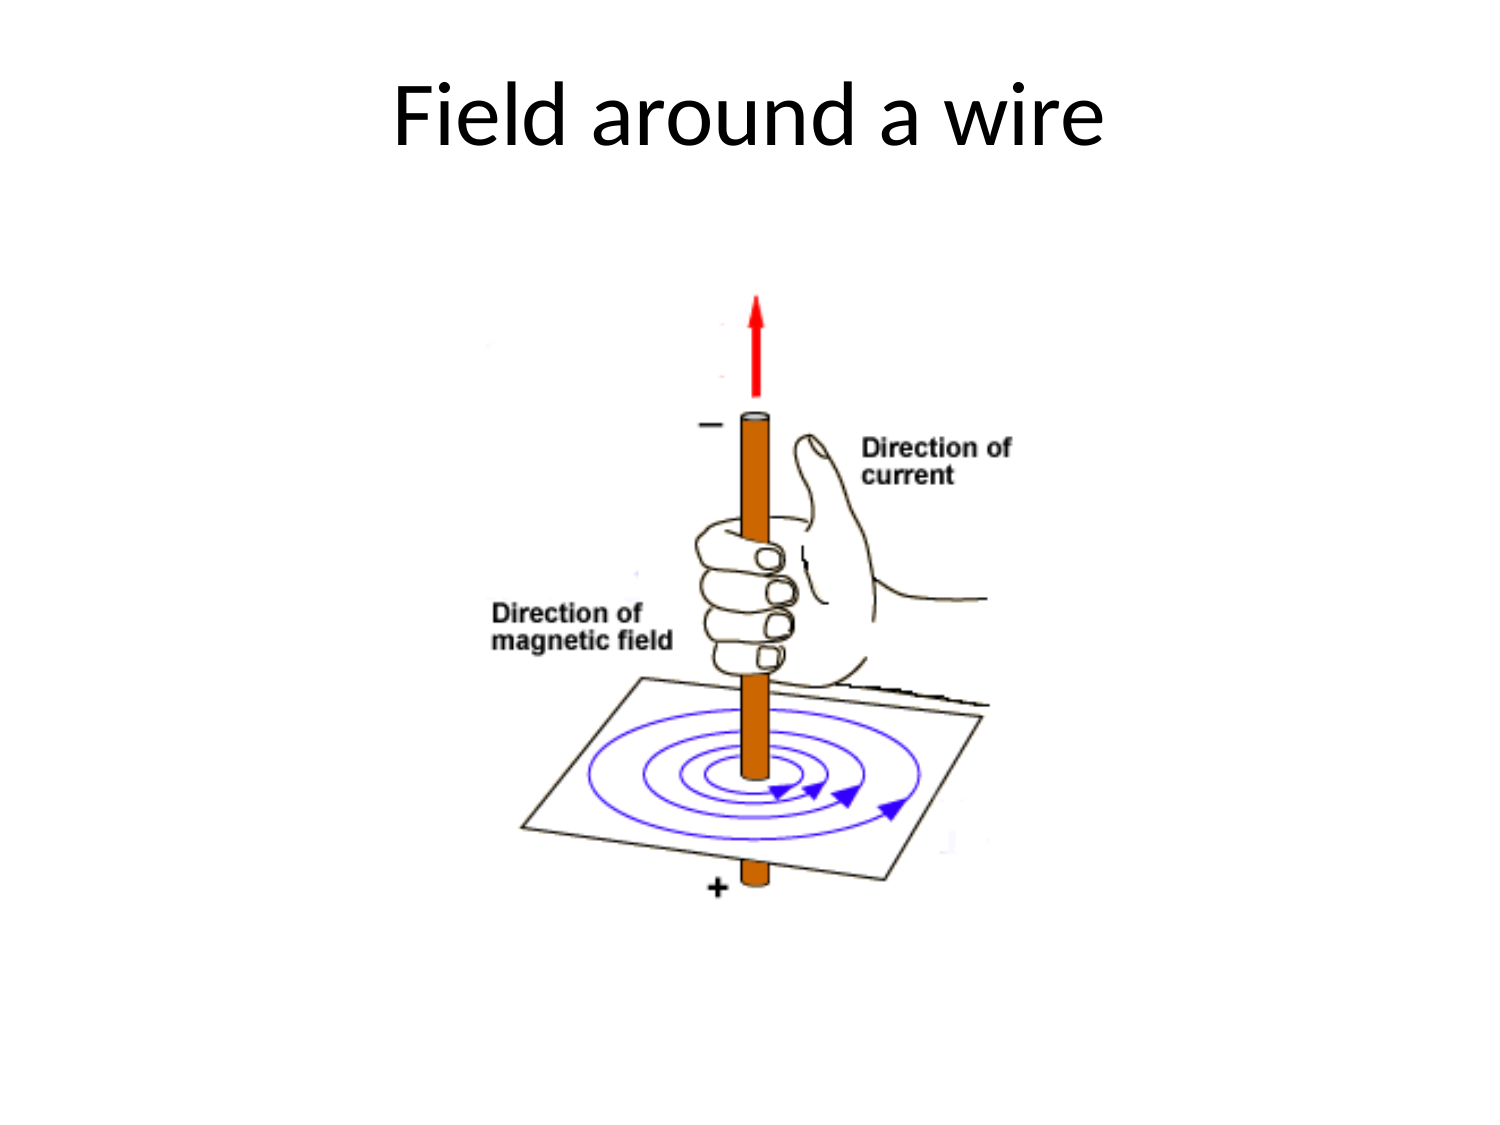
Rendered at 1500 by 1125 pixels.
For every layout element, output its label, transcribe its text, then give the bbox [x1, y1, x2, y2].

title Field around a wire [75, 45, 1425, 173]
picture [478, 290, 1022, 903]
